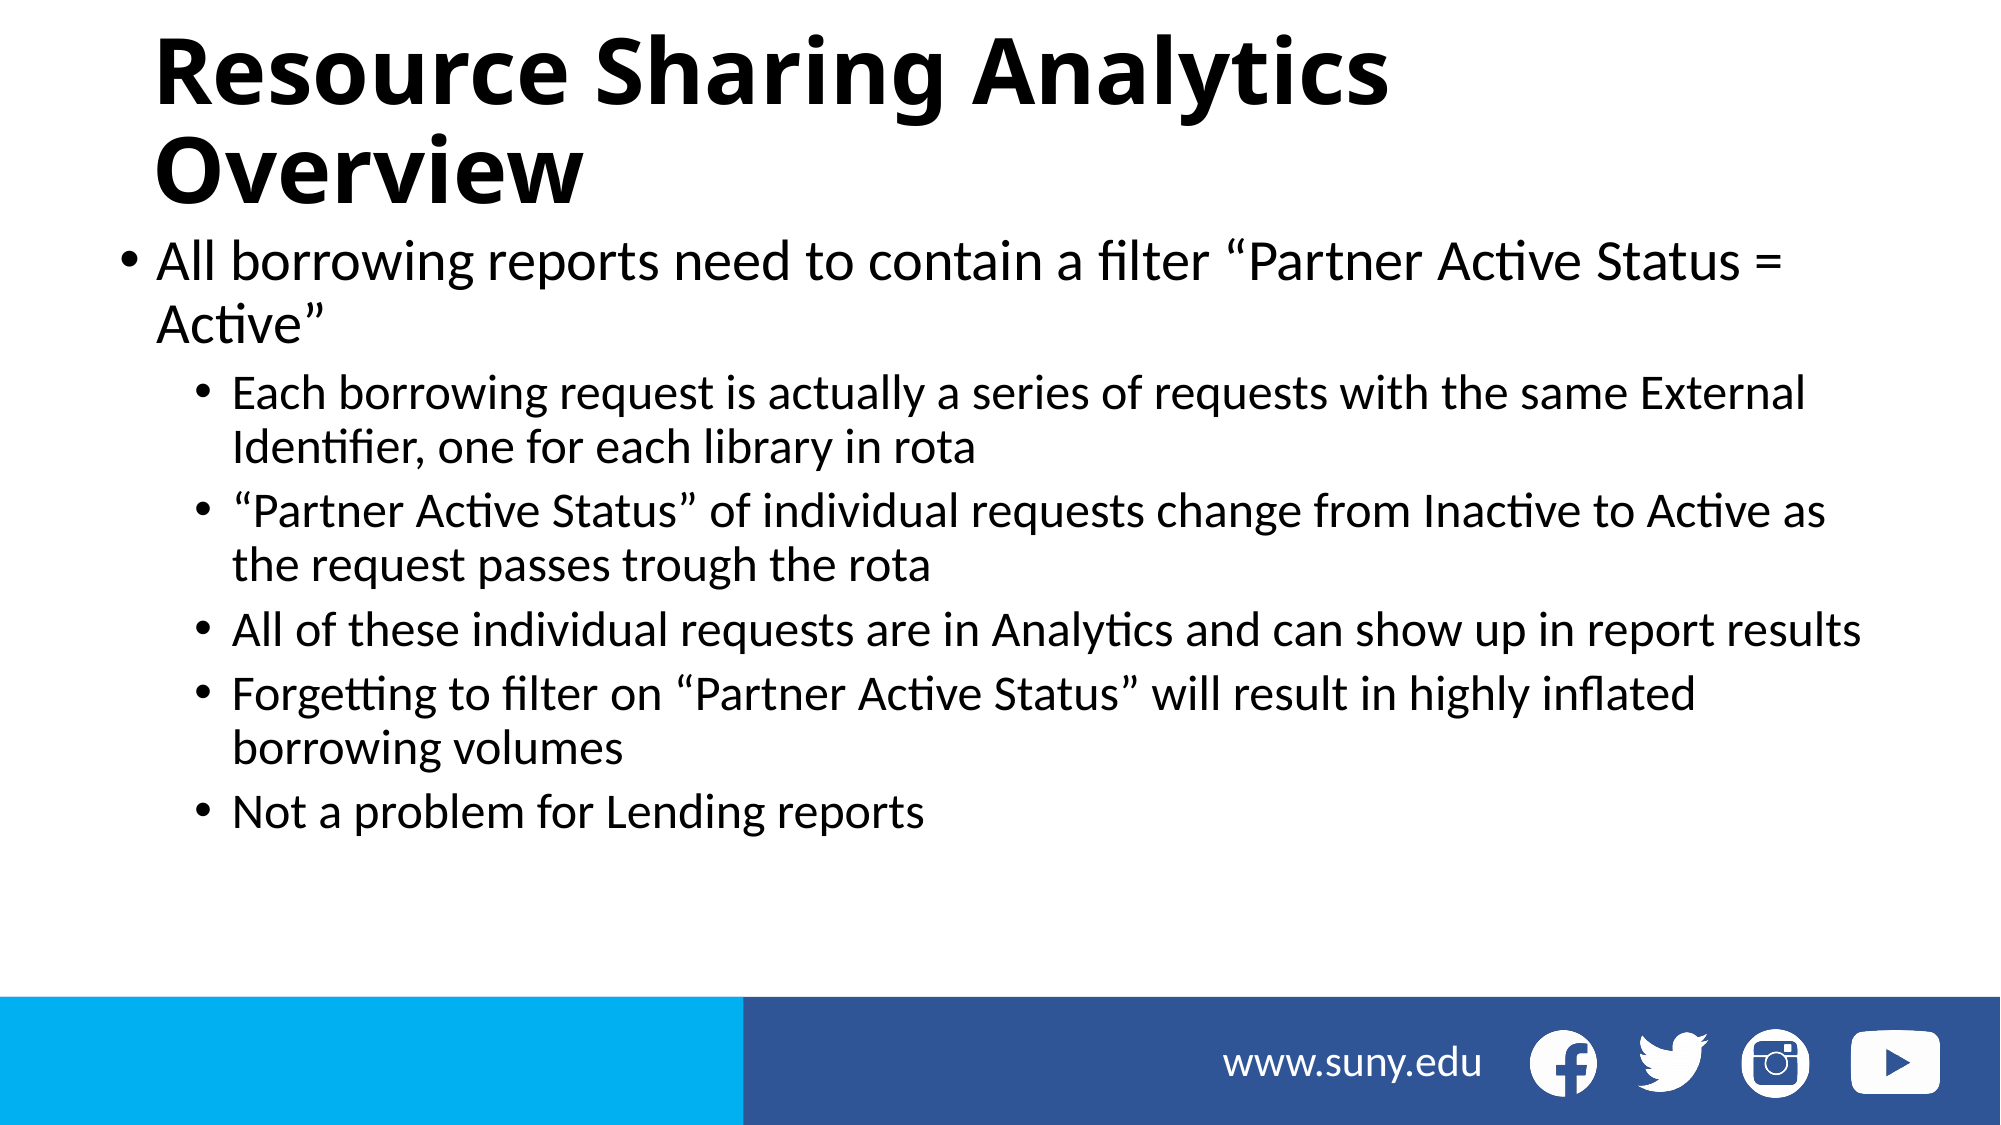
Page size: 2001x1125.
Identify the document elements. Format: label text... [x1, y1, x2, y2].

text_box [0, 996, 744, 1125]
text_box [1029, 1025, 1940, 1098]
title Resource Sharing Analytics Overview [137, 53, 1863, 194]
text_box [744, 996, 2000, 1125]
list All borrowing reports need to contain a filter “Partner Active Status = Active” Each borrowing request is actually a series of requests with the same External Identifier, one for each library in rota “Partner Active Status” of individual requests change from Inactive to Active as the request passes trough the rota All of these individual requests are in Analytics and can show up in report results Forgetting to filter on “Partner Active Status” will result in highly inflated borrowing volumes Not a problem for Lending reports [104, 222, 1908, 956]
